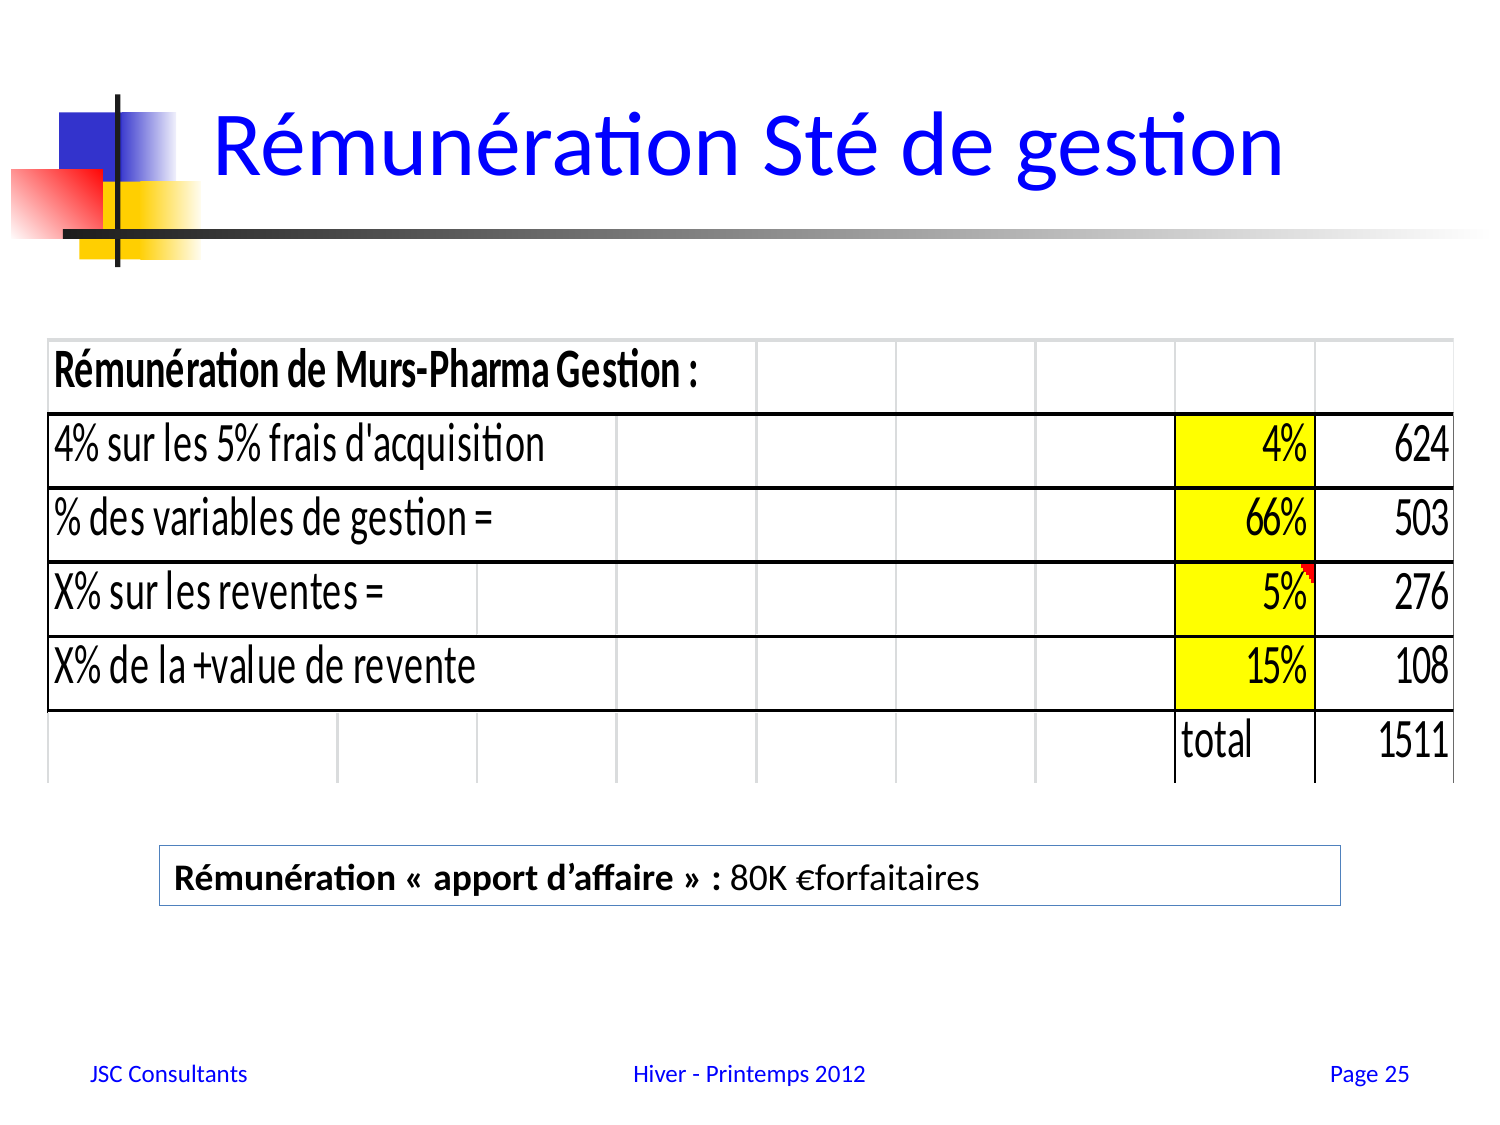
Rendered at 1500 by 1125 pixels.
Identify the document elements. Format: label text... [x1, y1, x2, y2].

slide_number Page 25 [1074, 1042, 1425, 1103]
footer Hiver - Printemps 2012 [512, 1042, 988, 1103]
title Rémunération Sté de gestion [75, 45, 1425, 233]
text_box Rémunération « apport d’affaire » : 80K €forfaitaires [159, 845, 1341, 906]
picture [46, 337, 1456, 787]
slide_number JSC Consultants [75, 1042, 425, 1103]
